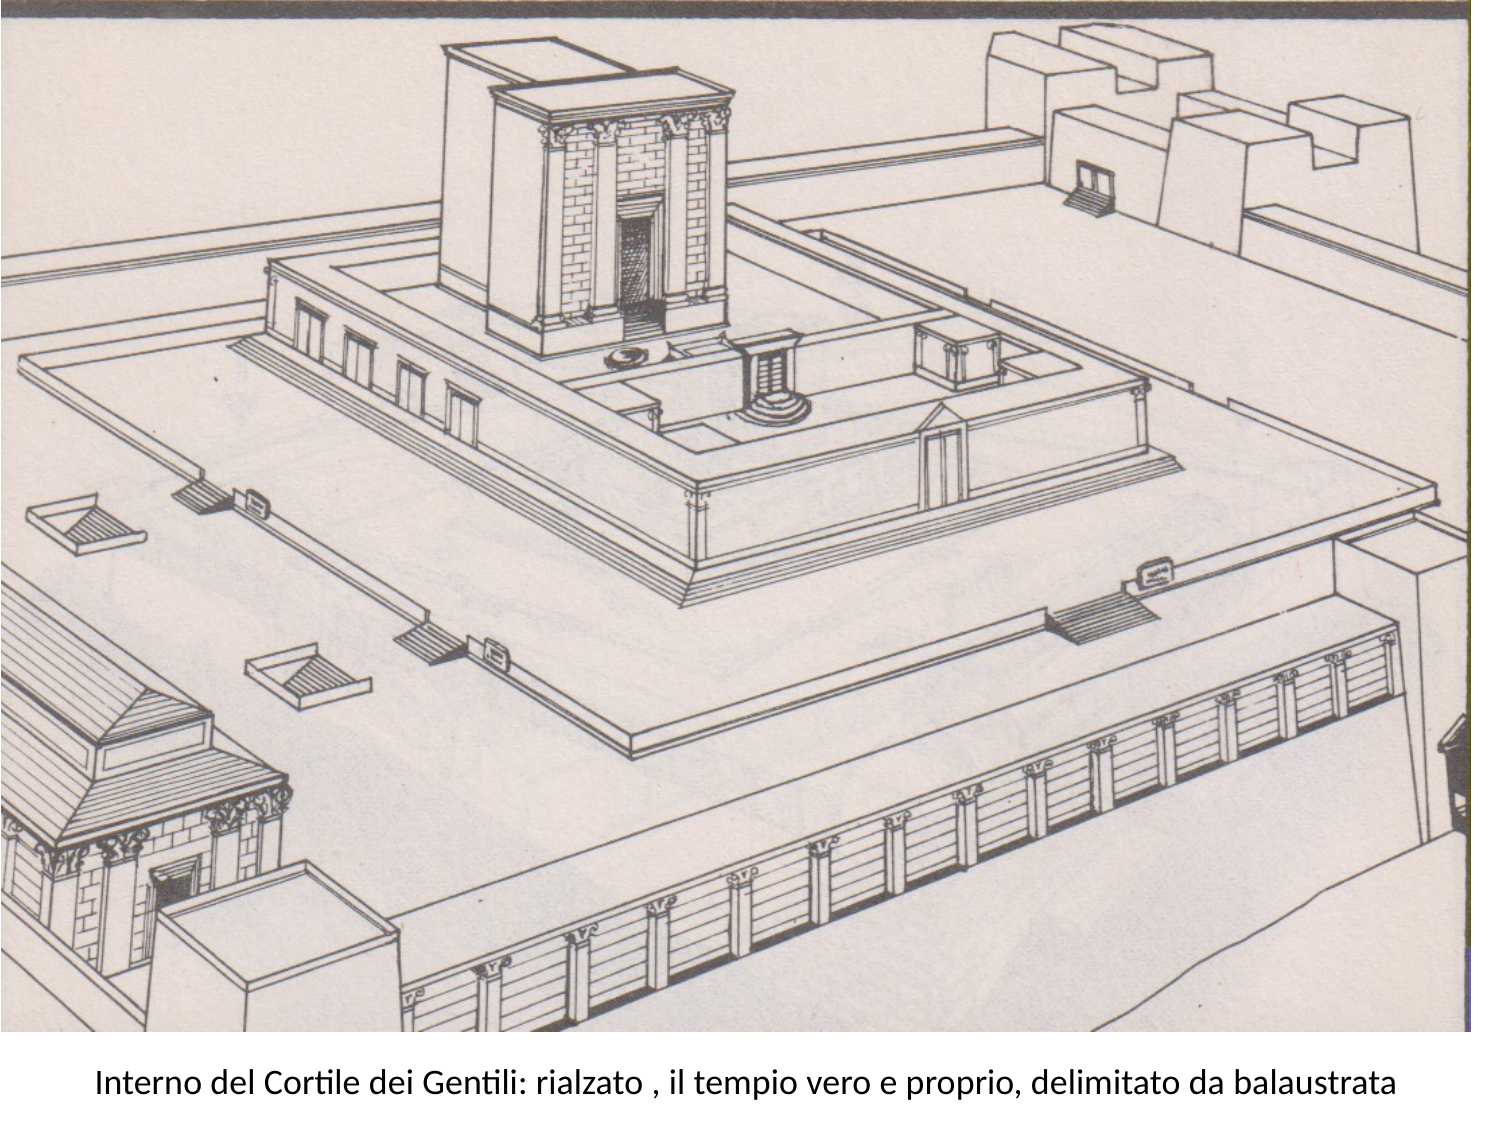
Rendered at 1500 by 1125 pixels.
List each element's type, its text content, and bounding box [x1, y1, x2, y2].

picture [1, 0, 1471, 1032]
title Interno del Cortile dei Gentili: rialzato , il tempio vero e proprio, delimitato da balaustrata [1, 1035, 1500, 1125]
